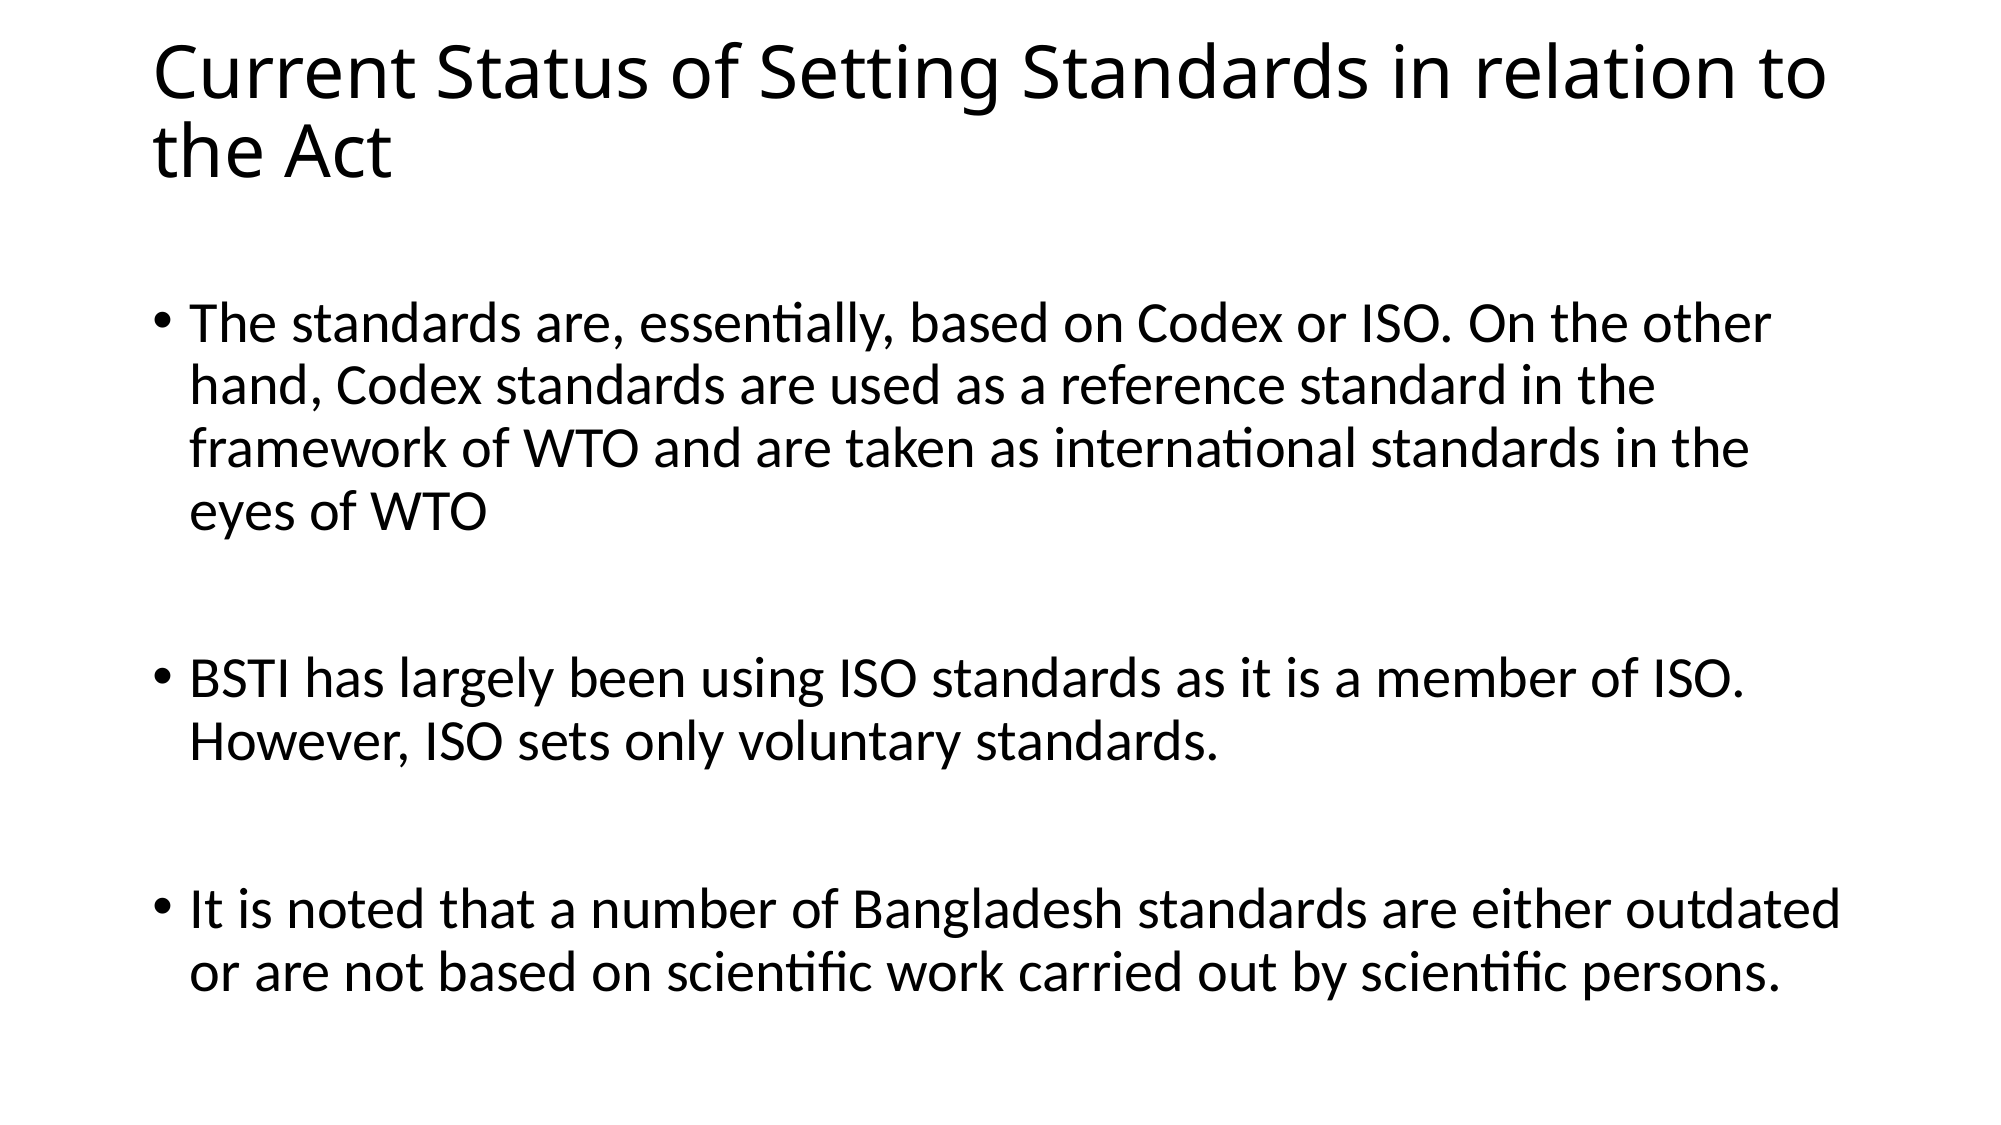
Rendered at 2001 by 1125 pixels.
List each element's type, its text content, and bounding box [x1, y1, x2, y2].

title Current Status of Setting Standards in relation to the Act [137, 26, 1863, 202]
list The standards are, essentially, based on Codex or ISO. On the other hand, Codex standards are used as a reference standard in the framework of WTO and are taken as international standards in the eyes of WTO BSTI has largely been using ISO standards as it is a member of ISO. However, ISO sets only voluntary standards. It is noted that a number of Bangladesh standards are either outdated or are not based on scientific work carried out by scientific persons. [137, 284, 1863, 1014]
